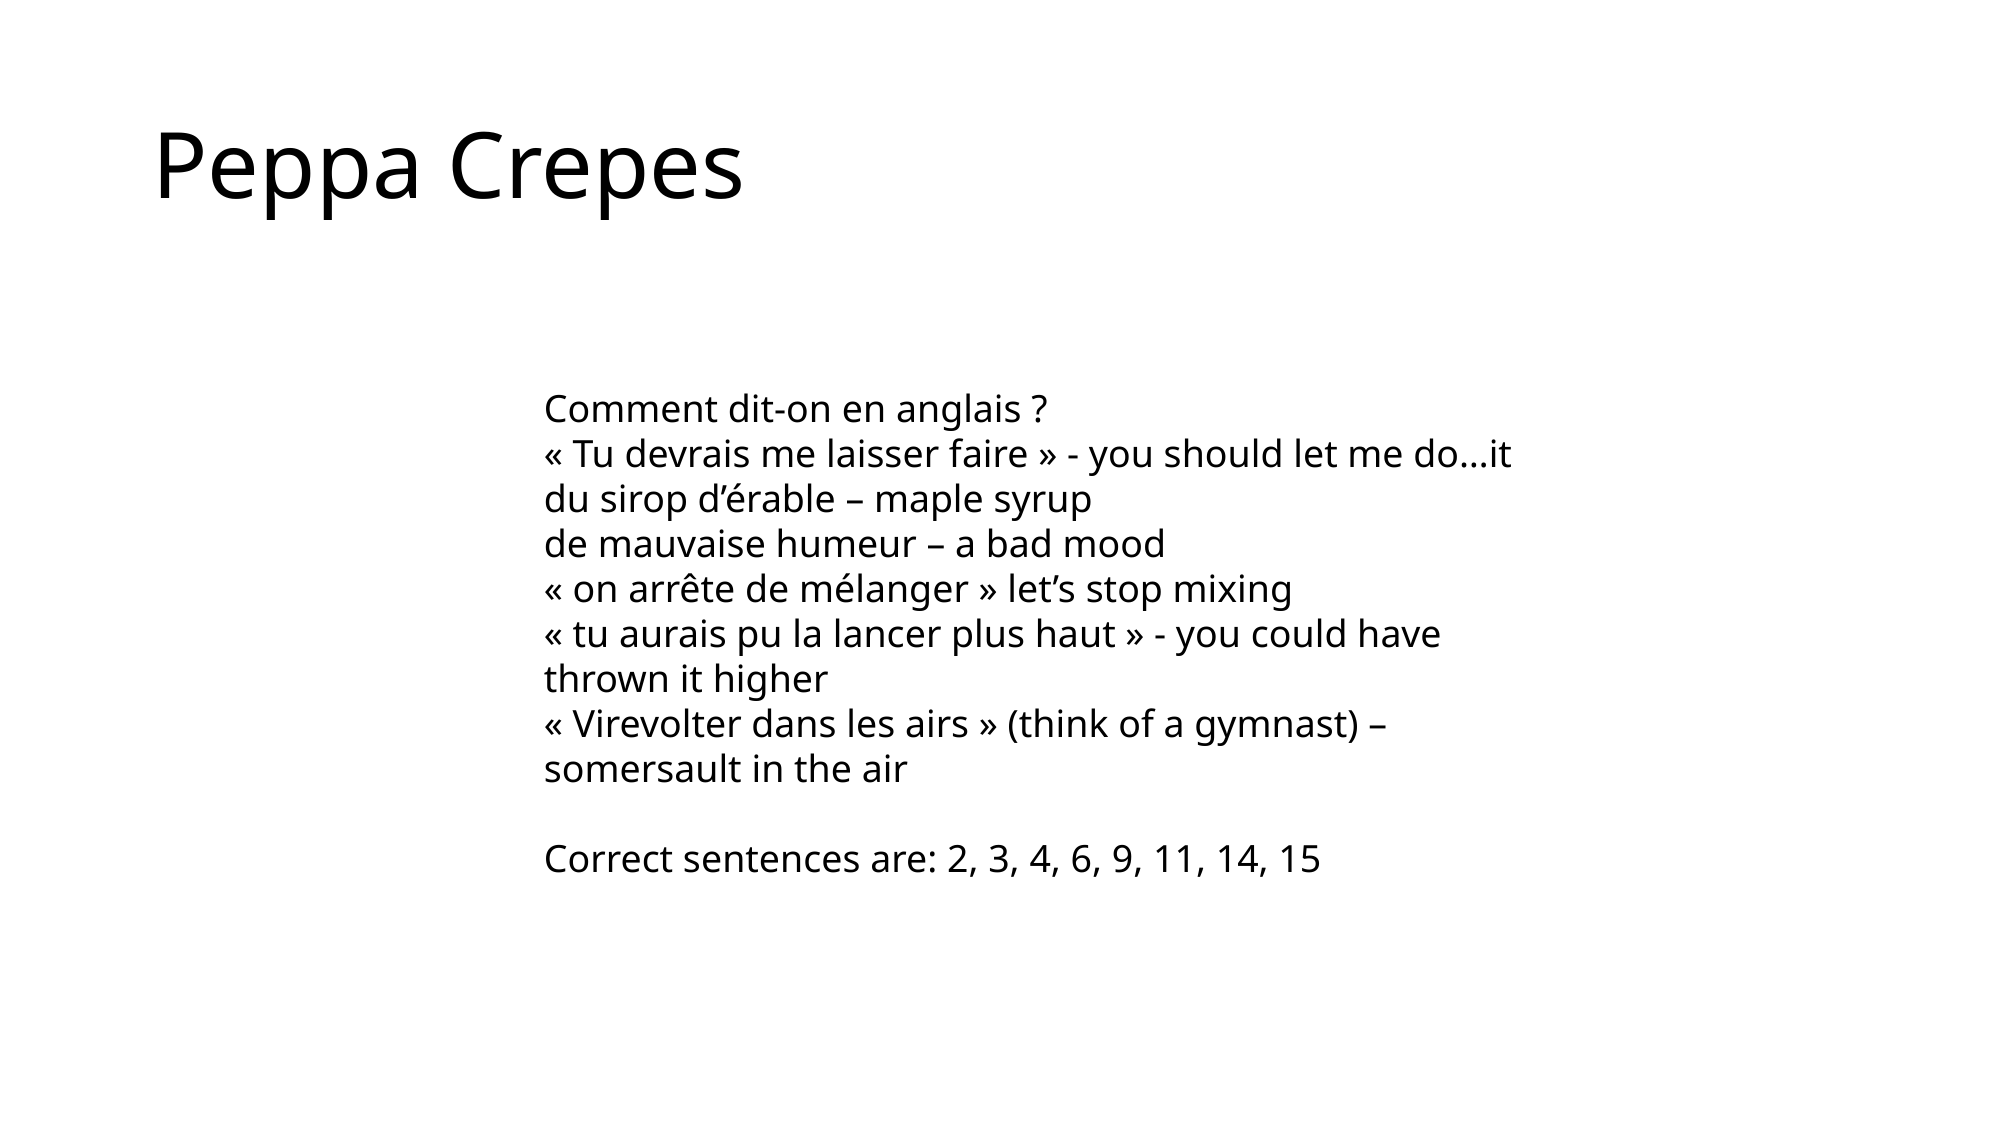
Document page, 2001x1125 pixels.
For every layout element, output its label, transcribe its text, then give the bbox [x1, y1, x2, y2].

title Peppa Crepes [137, 59, 1863, 278]
text_box Comment dit-on en anglais ? « Tu devrais me laisser faire » - you should let me do…it du sirop d’érable – maple syrup de mauvaise humeur – a bad mood « on arrête de mélanger » let’s stop mixing « tu aurais pu la lancer plus haut » - you could have thrown it higher « Virevolter dans les airs » (think of a gymnast) – somersault in the air Correct sentences are: 2, 3, 4, 6, 9, 11, 14, 15 [529, 378, 1530, 888]
